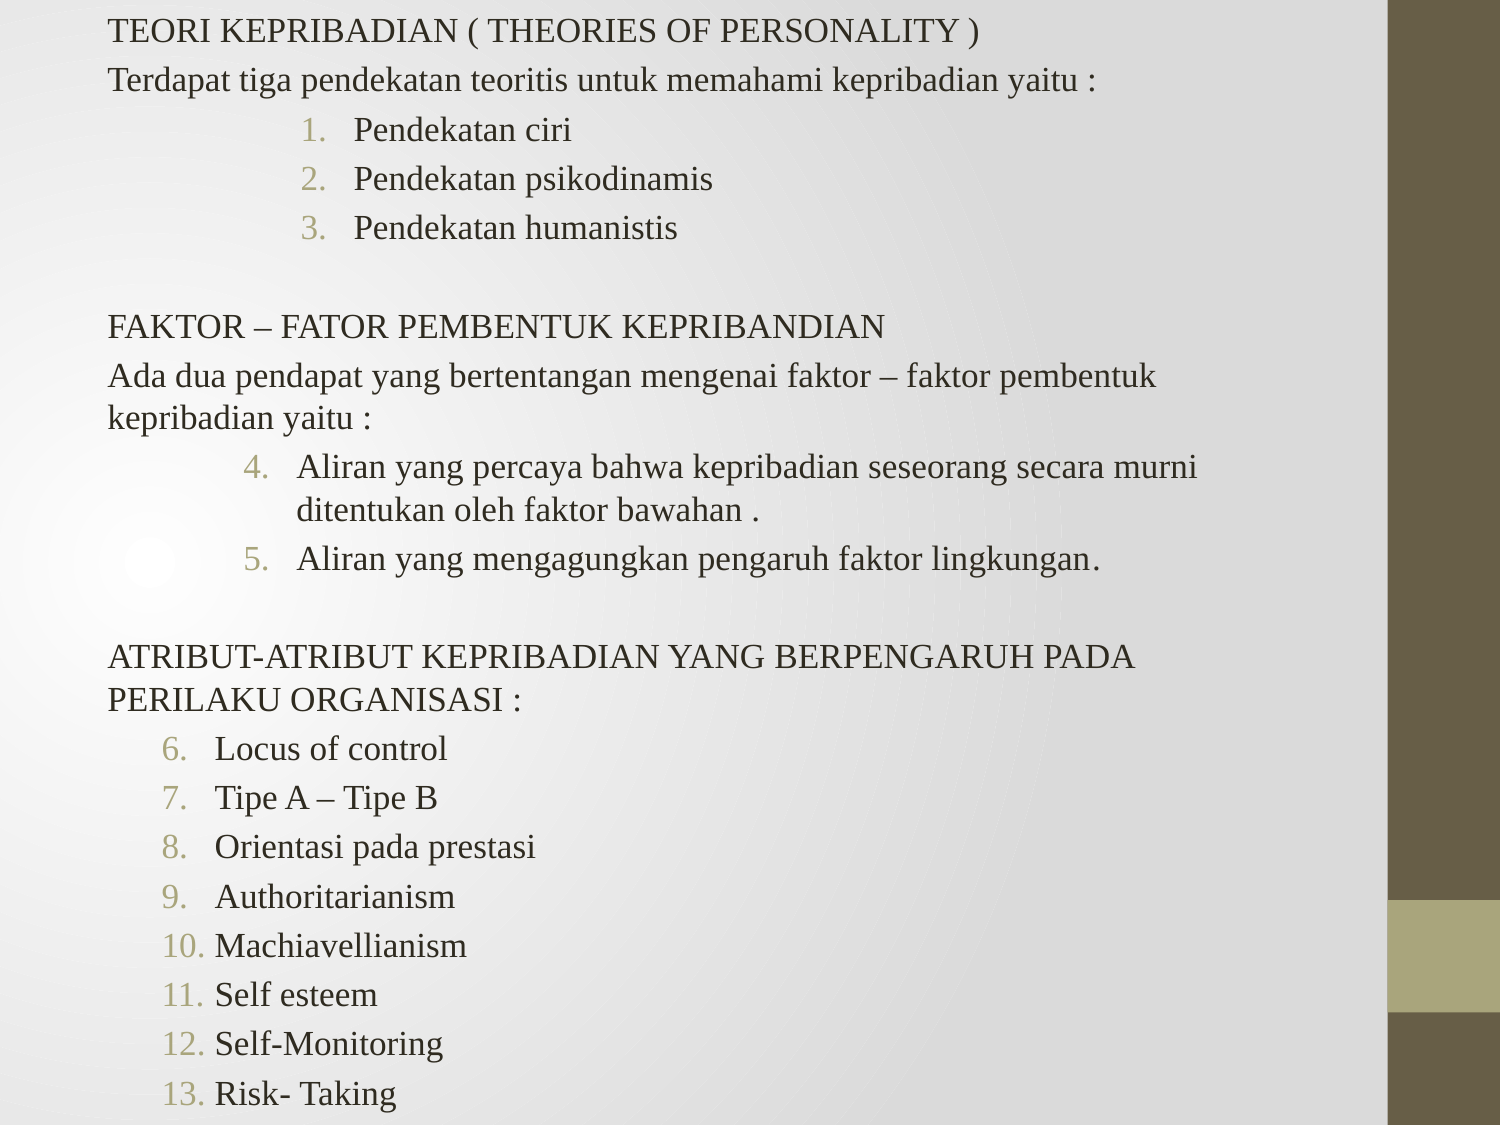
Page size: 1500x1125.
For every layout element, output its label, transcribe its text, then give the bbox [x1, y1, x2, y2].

list TEORI KEPRIBADIAN ( THEORIES OF PERSONALITY ) Terdapat tiga pendekatan teoritis untuk memahami kepribadian yaitu : Pendekatan ciri Pendekatan psikodinamis Pendekatan humanistis FAKTOR – FATOR PEMBENTUK KEPRIBANDIAN Ada dua pendapat yang bertentangan mengenai faktor – faktor pembentuk kepribadian yaitu : Aliran yang percaya bahwa kepribadian seseorang secara murni ditentukan oleh faktor bawahan . Aliran yang mengagungkan pengaruh faktor lingkungan. ATRIBUT-ATRIBUT KEPRIBADIAN YANG BERPENGARUH PADA PERILAKU ORGANISASI : Locus of control Tipe A – Tipe B Orientasi pada prestasi Authoritarianism Machiavellianism Self esteem Self-Monitoring Risk- Taking [75, 0, 1325, 1125]
